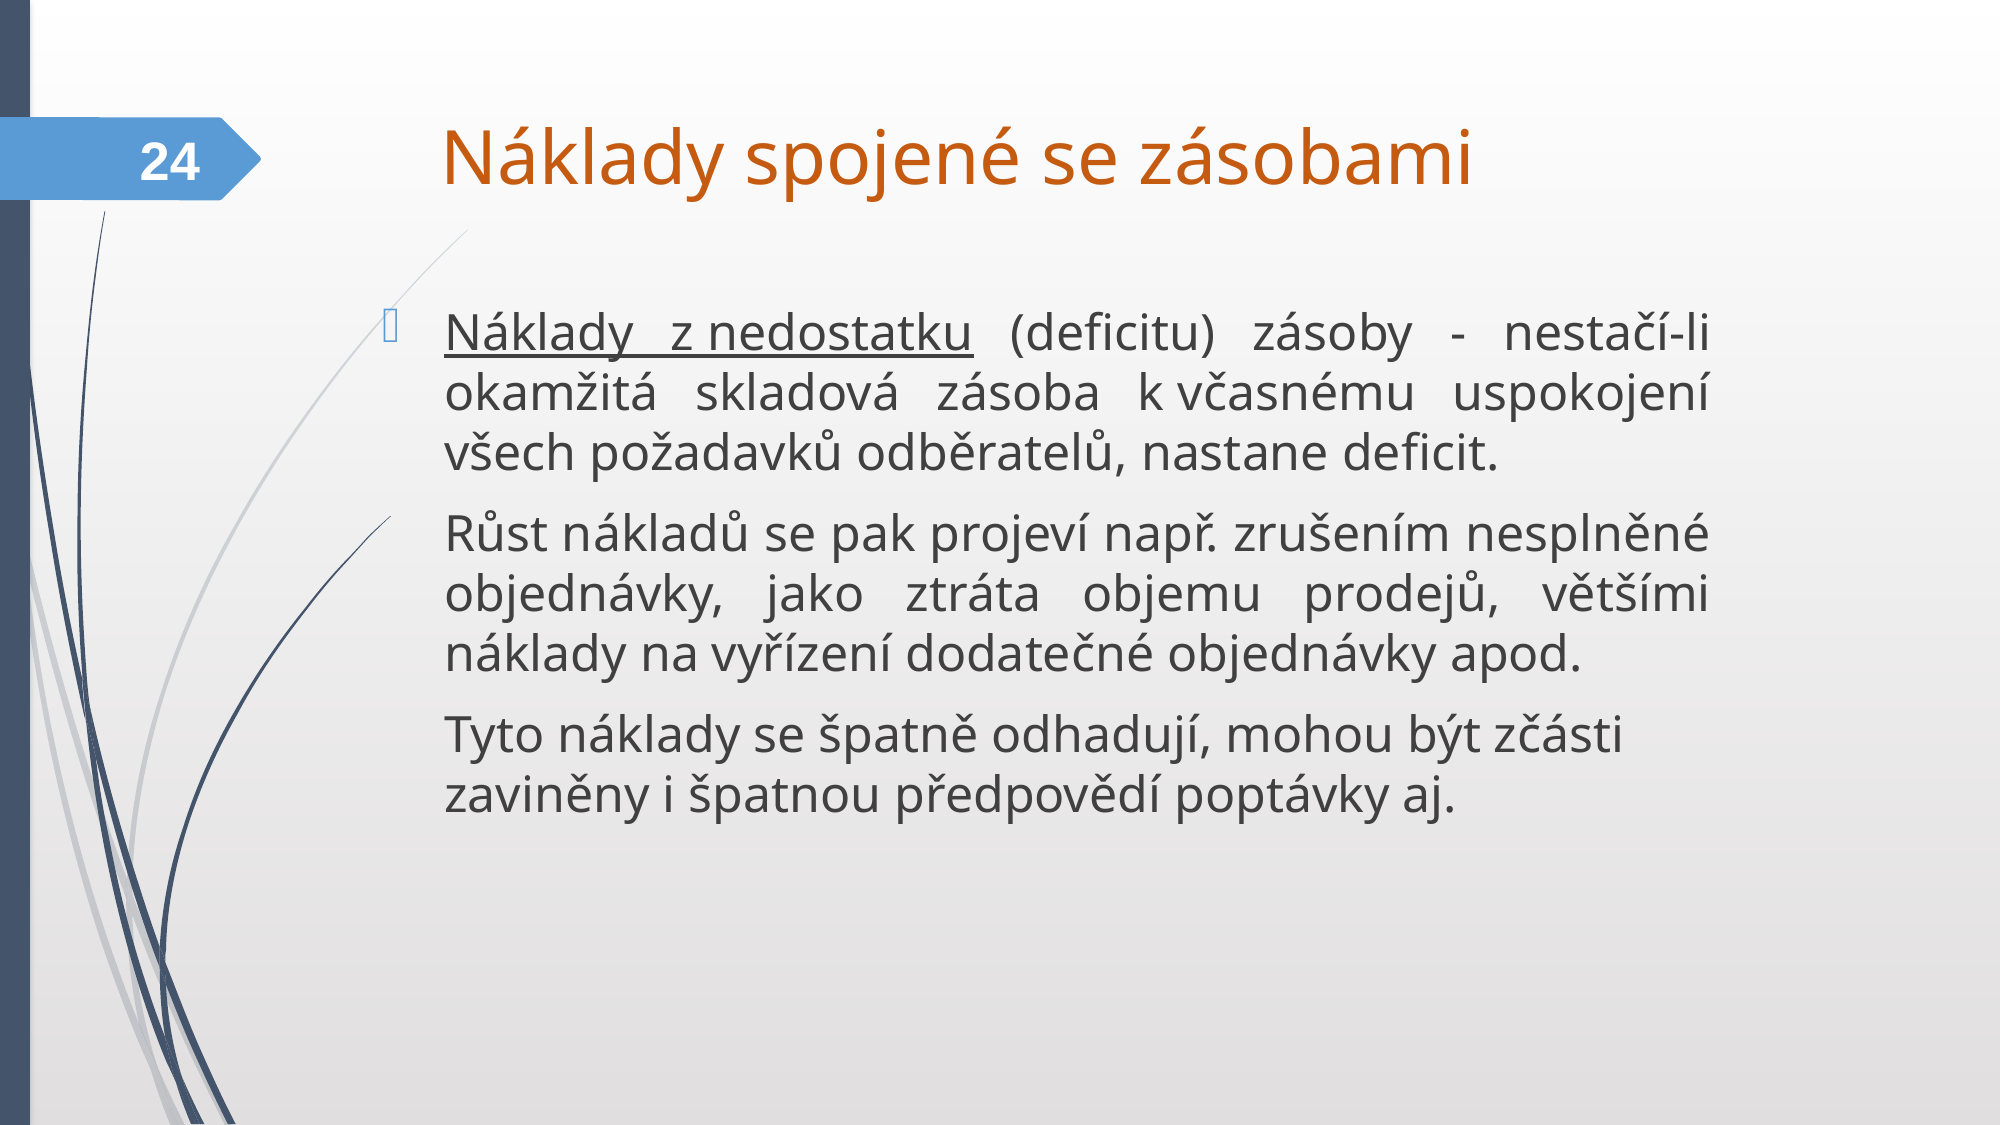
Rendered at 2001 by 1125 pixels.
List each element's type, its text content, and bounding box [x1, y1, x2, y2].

slide_number 24 [87, 129, 216, 190]
list Náklady z nedostatku (deficitu) zásoby - nestačí-li okamžitá skladová zásoba k včasnému uspokojení všech požadavků odběratelů, nastane deficit. Růst nákladů se pak projeví např. zrušením nesplněné objednávky, jako ztráta objemu prodejů, většími náklady na vyřízení dodatečné objednávky apod. Tyto náklady se špatně odhadují, mohou být zčásti zaviněny i špatnou předpovědí poptávky aj. [367, 292, 1727, 1094]
text_box Náklady spojené se zásobami [425, 102, 1888, 313]
